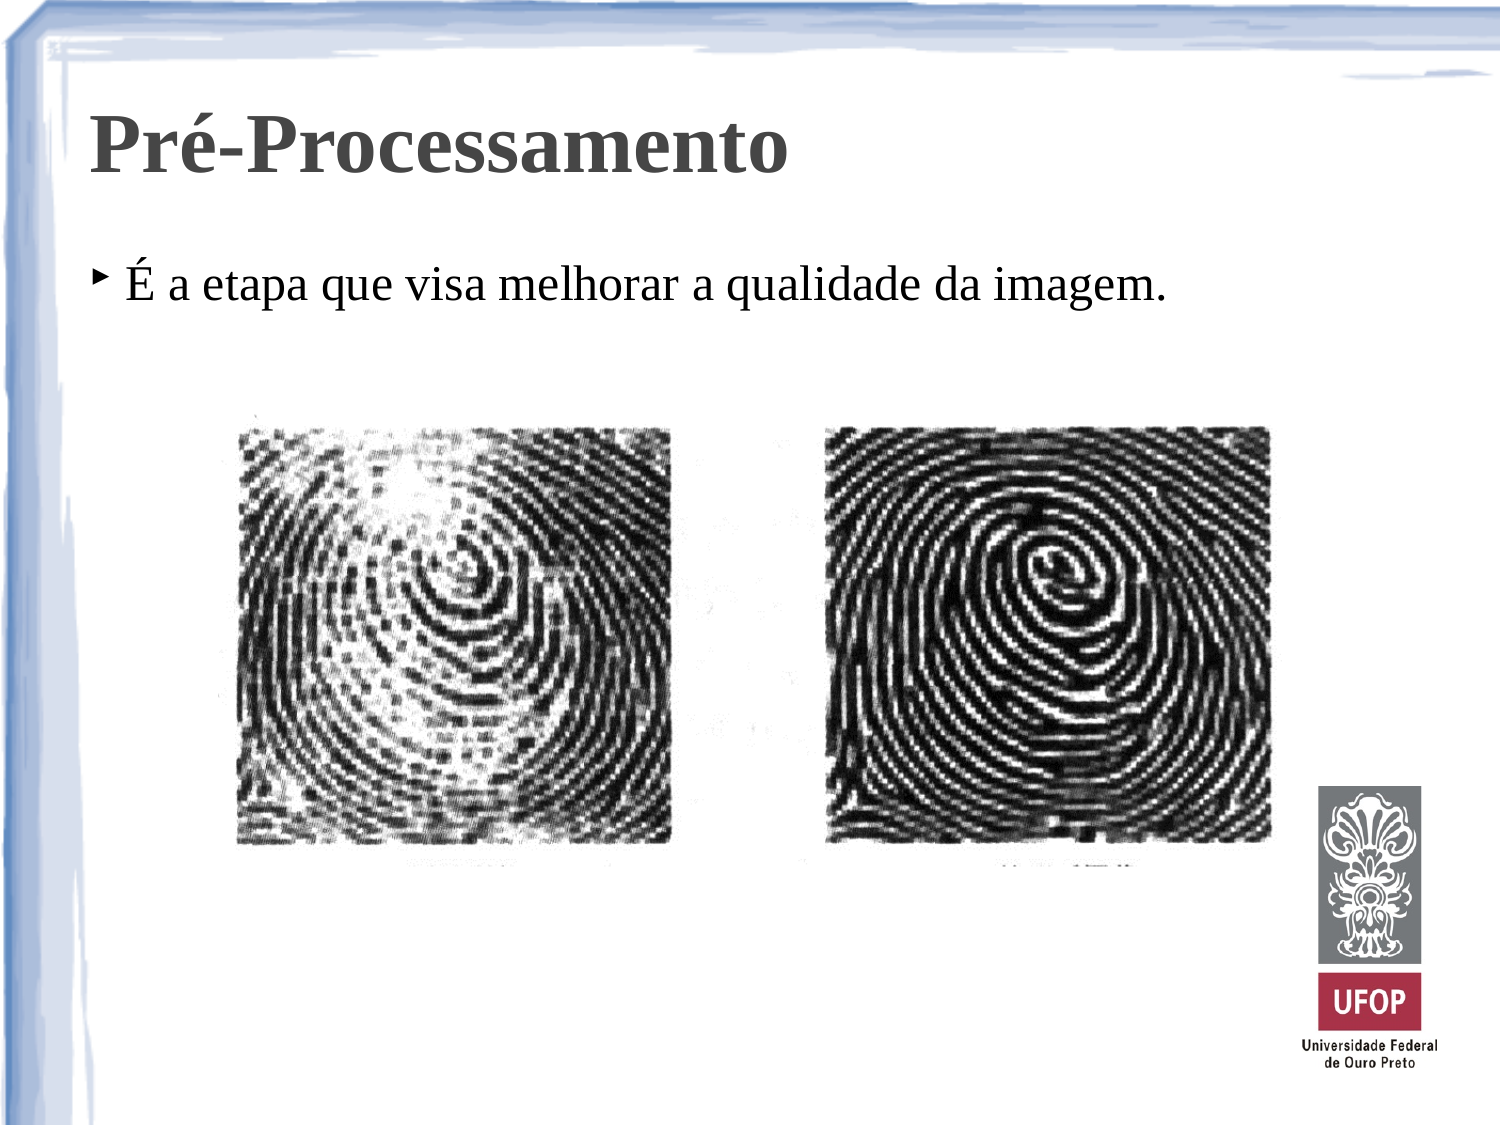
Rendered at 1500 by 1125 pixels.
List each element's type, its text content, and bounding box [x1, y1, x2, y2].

text_box Pré-Processamento [75, 45, 1425, 233]
picture [0, 0, 1500, 1125]
text_box É a etapa que visa melhorar a qualidade da imagem. [75, 243, 1425, 986]
